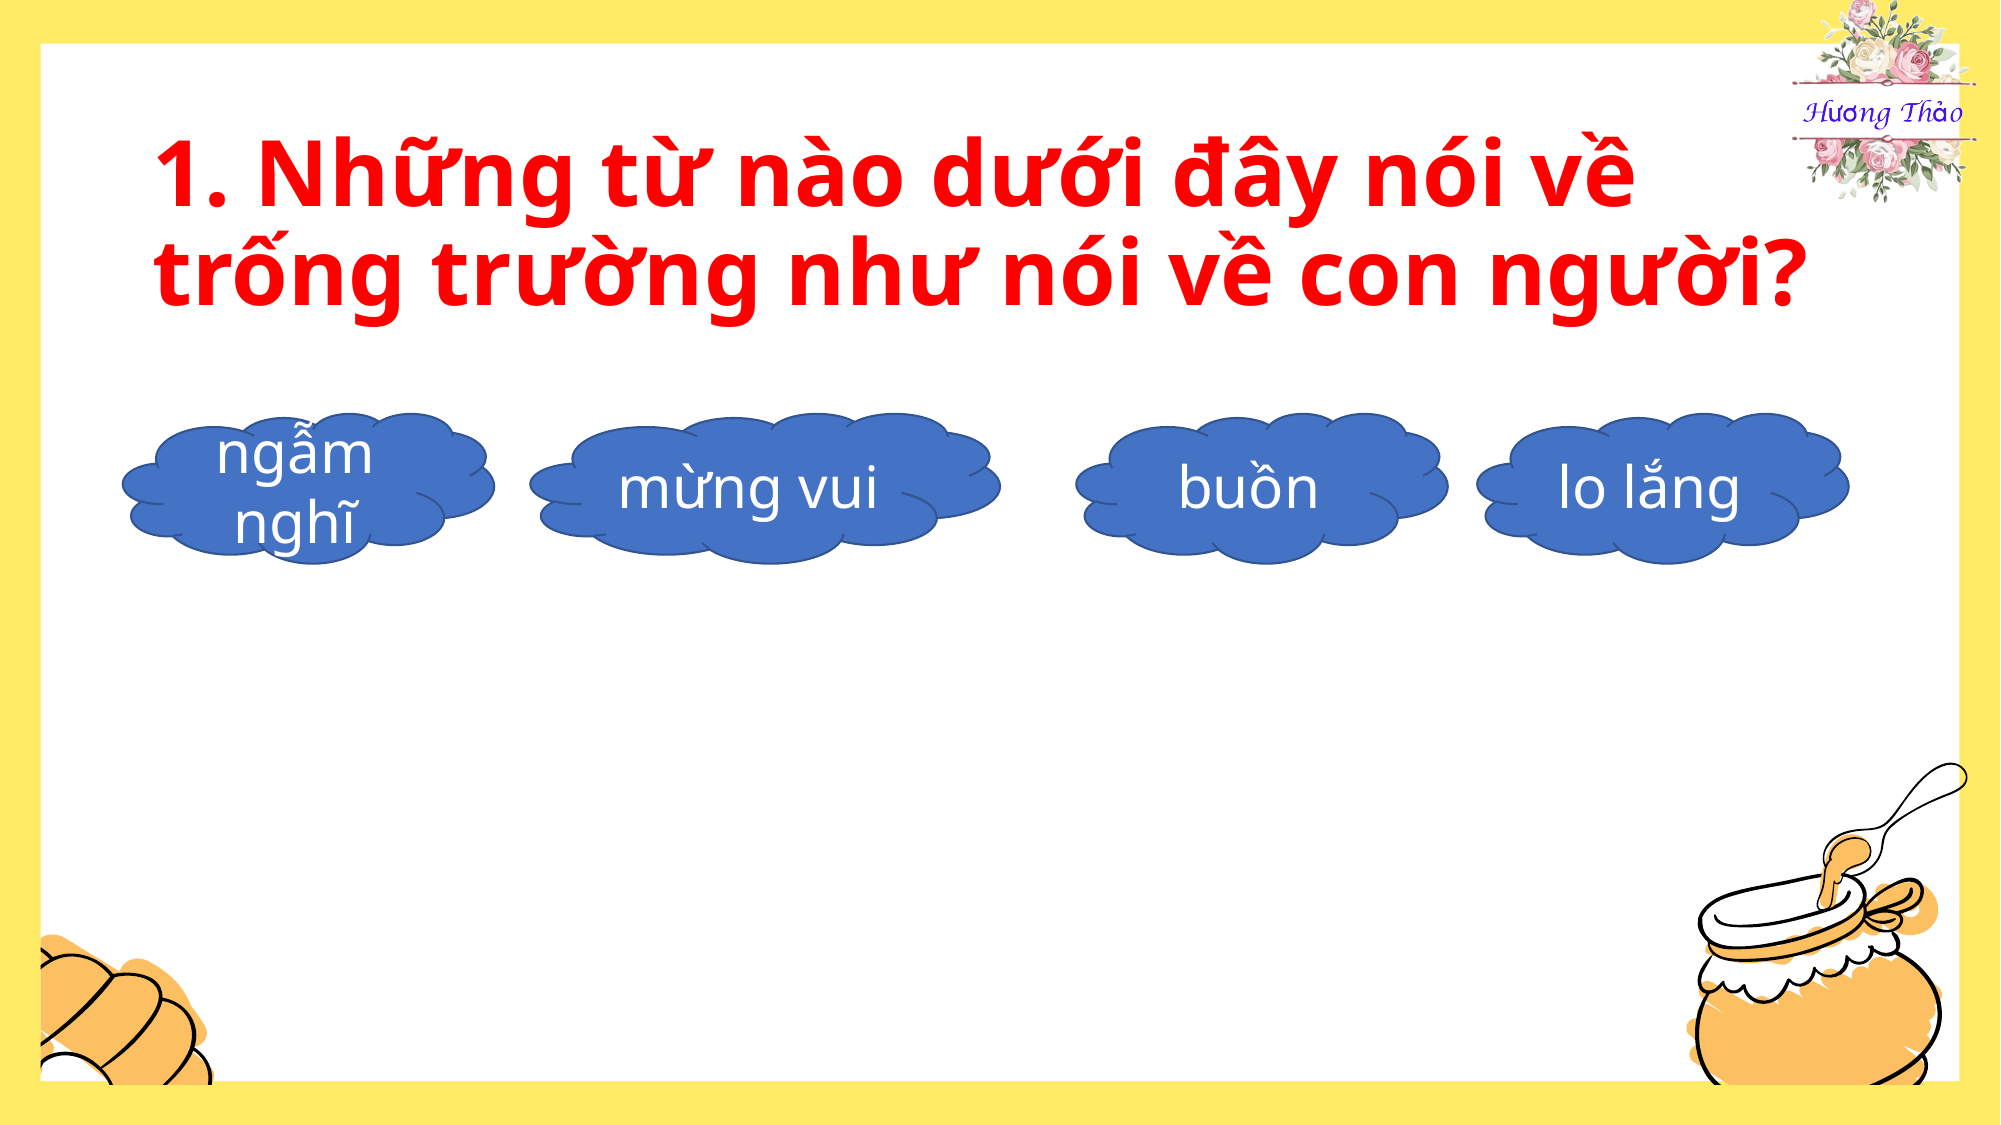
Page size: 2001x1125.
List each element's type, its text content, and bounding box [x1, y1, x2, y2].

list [1747, 0, 2000, 248]
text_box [1686, 762, 1968, 1085]
title 1. Những từ nào dưới đây nói về trống trường như nói về con người? [137, 117, 1863, 336]
text_box lo lắng [1476, 412, 1850, 565]
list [40, 827, 289, 1085]
text_box mừng vui [529, 412, 1002, 565]
text_box buồn [1075, 412, 1449, 565]
text_box ngẫm nghĩ [121, 412, 496, 565]
